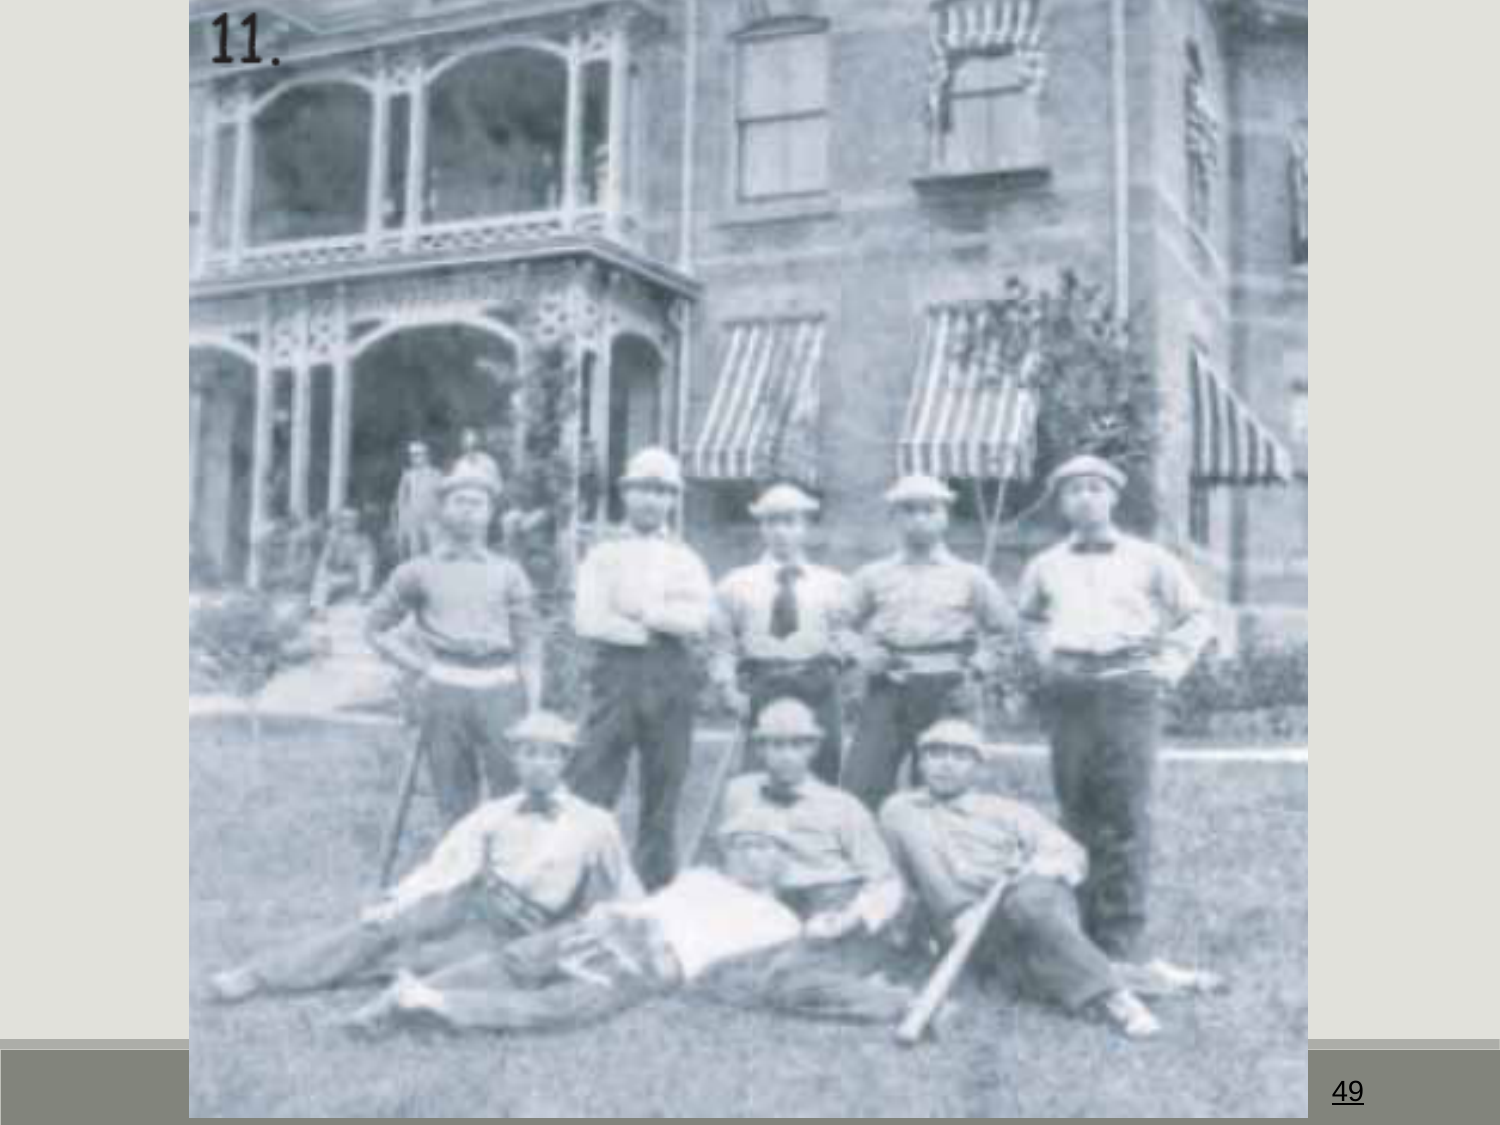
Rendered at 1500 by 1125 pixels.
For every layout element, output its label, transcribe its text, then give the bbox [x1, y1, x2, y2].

slide_number 49 [1315, 1059, 1380, 1120]
picture [188, 0, 1308, 1119]
